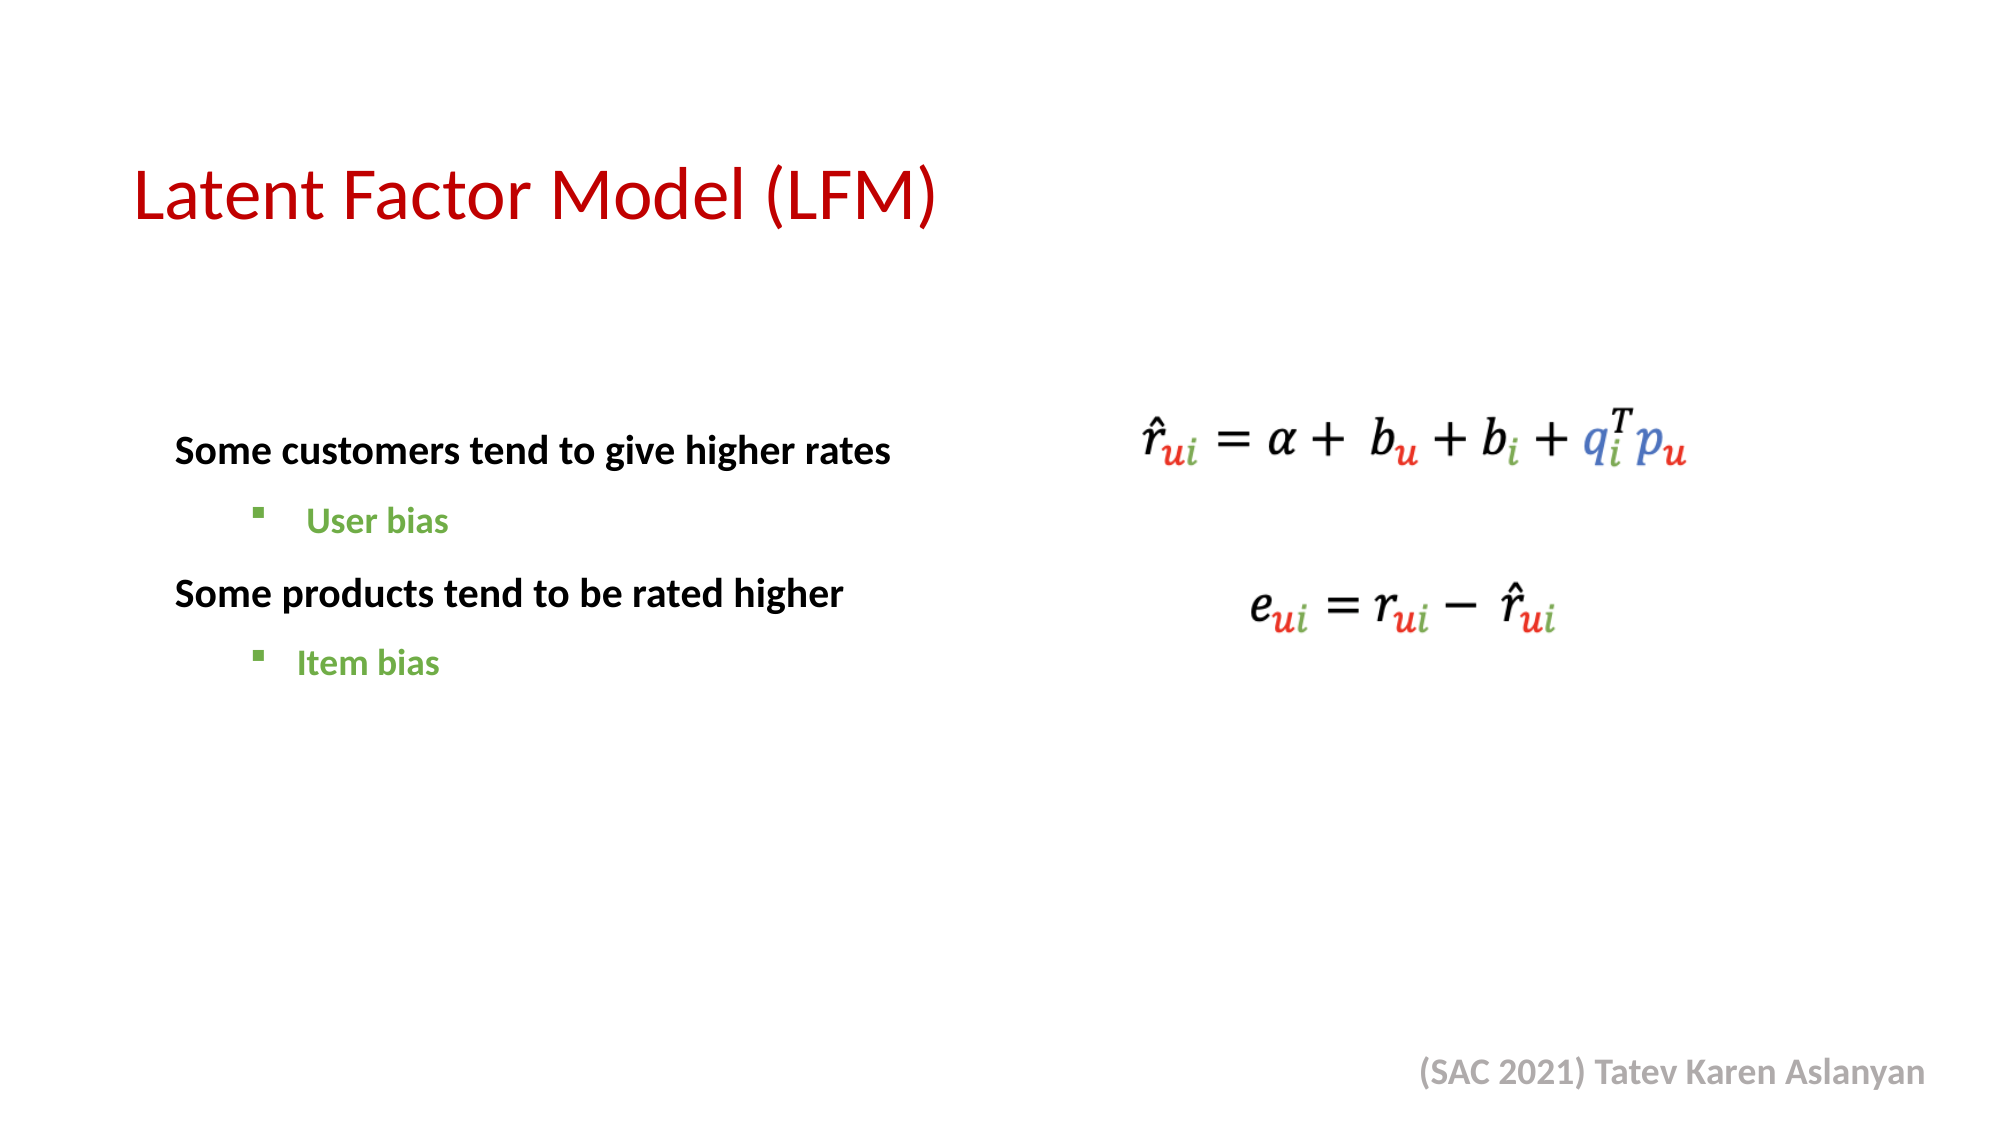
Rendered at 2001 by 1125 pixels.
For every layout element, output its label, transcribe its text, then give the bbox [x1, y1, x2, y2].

text_box Some customers tend to give higher rates User bias Some products tend to be rated higher Item bias [160, 390, 1389, 736]
text_box (SAC 2021) Tatev Karen Aslanyan [1369, 1039, 1976, 1099]
text_box Latent Factor Model (LFM) [118, 137, 972, 243]
picture [1109, 391, 1717, 501]
picture [1231, 557, 1595, 683]
